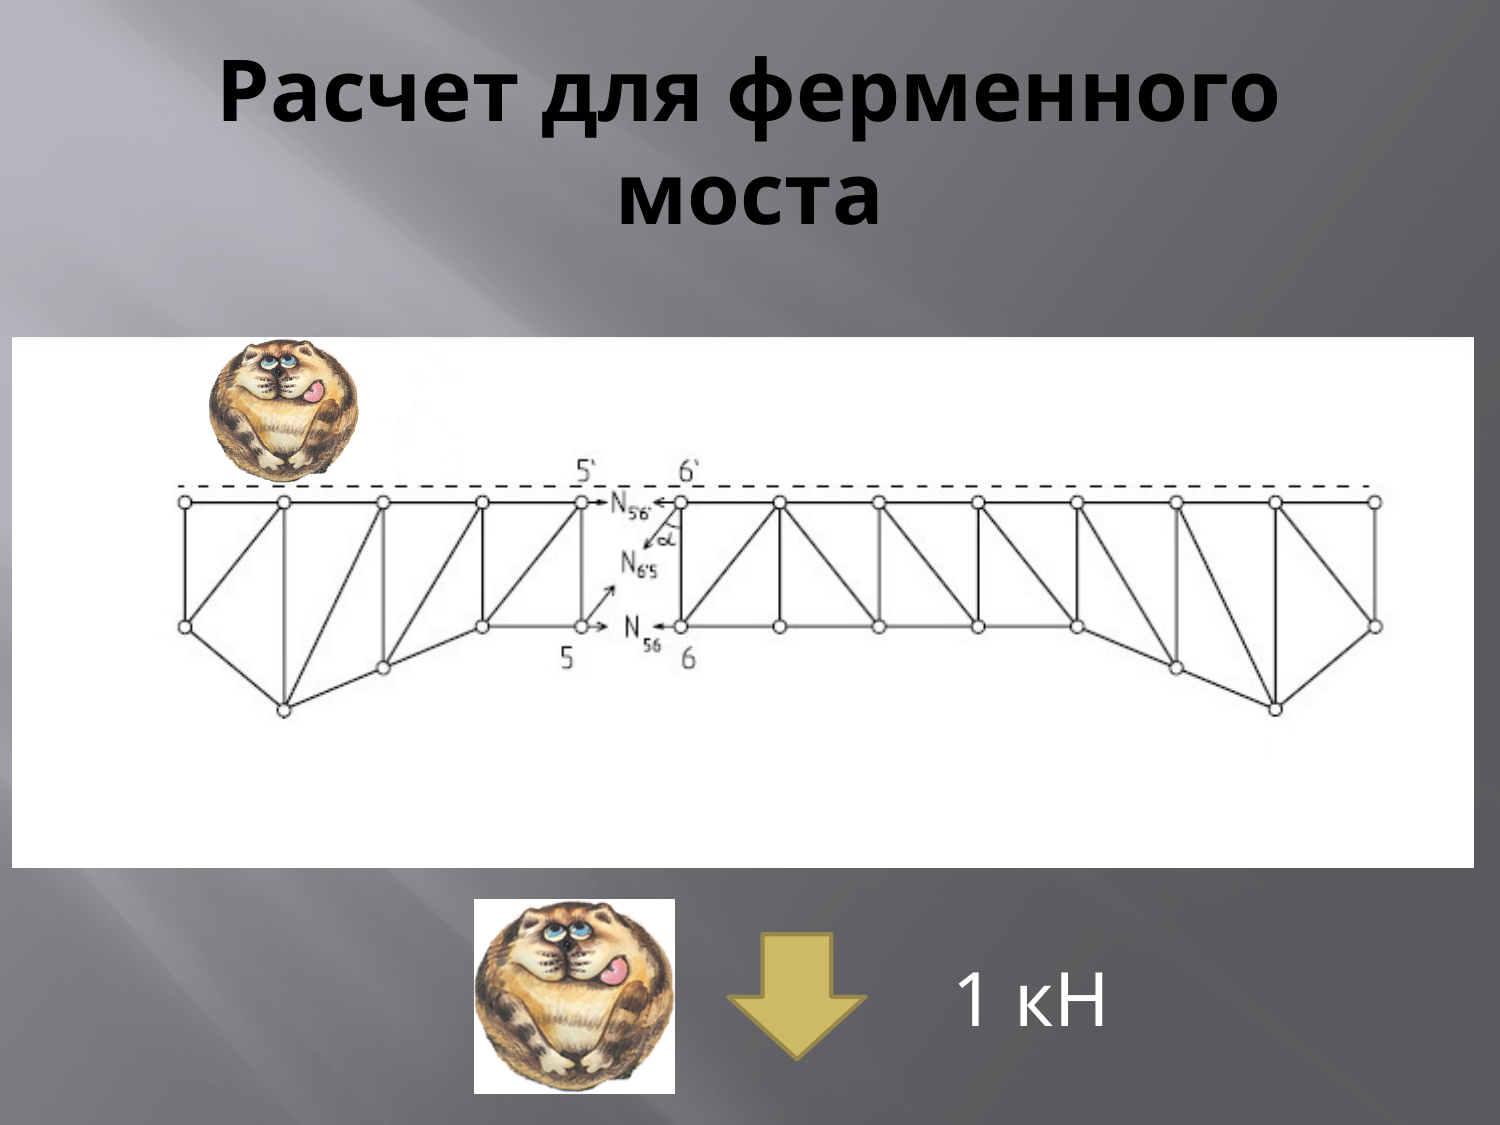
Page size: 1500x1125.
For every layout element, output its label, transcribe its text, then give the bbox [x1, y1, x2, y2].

title Расчет для ферменного моста [75, 45, 1425, 233]
picture [474, 899, 676, 1094]
text_box [726, 932, 868, 1061]
picture [207, 337, 359, 484]
text_box 1 кН [937, 943, 1238, 1049]
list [12, 337, 1475, 868]
